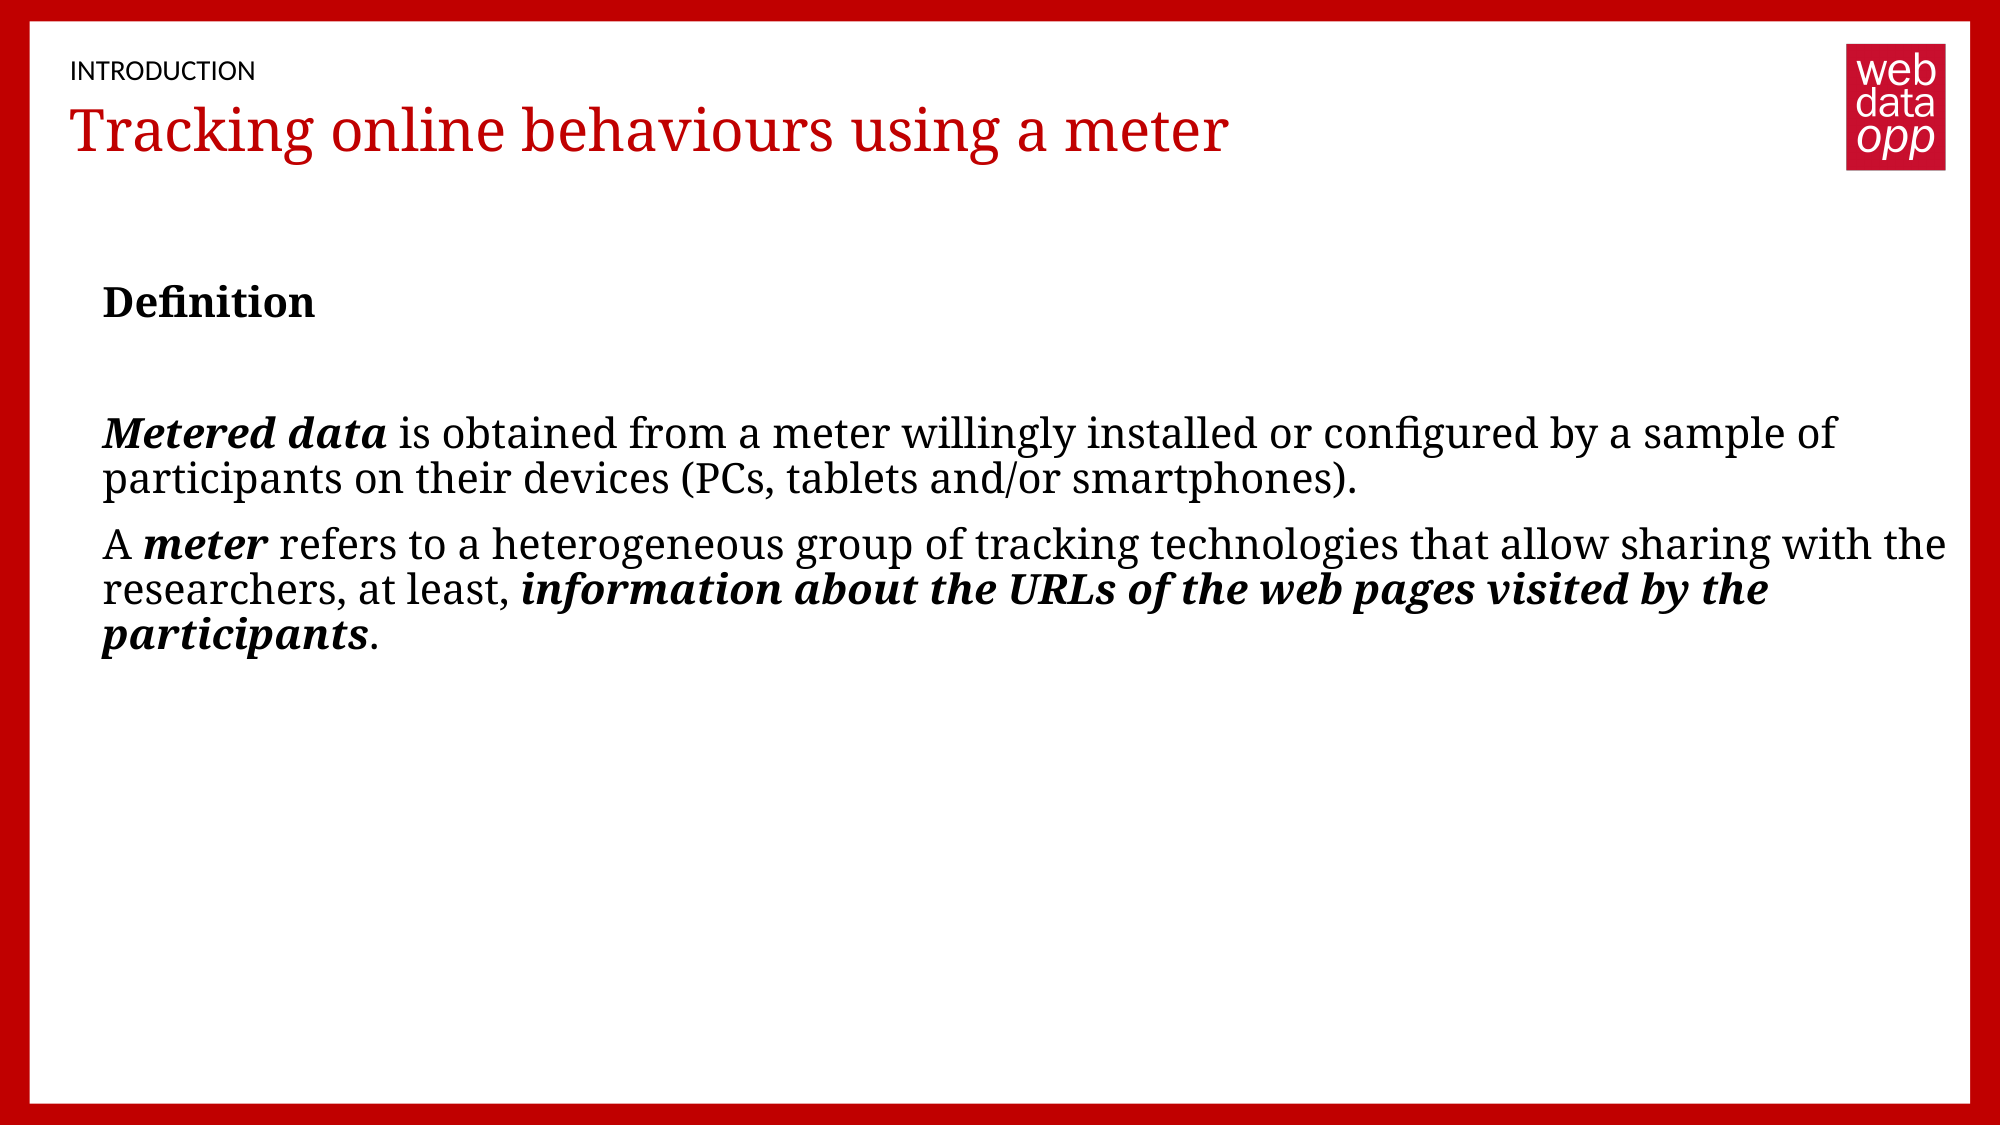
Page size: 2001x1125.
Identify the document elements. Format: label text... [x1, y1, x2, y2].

list Definition Metered data is obtained from a meter willingly installed or configured by a sample of participants on their devices (PCs, tablets and/or smartphones). A meter refers to a heterogeneous group of tracking technologies that allow sharing with the researchers, at least, information about the URLs of the web pages visited by the participants. [87, 273, 1986, 1055]
list INTRODUCTION [54, 48, 1747, 95]
title Tracking online behaviours using a meter [54, 97, 1807, 169]
picture [1845, 42, 1948, 174]
